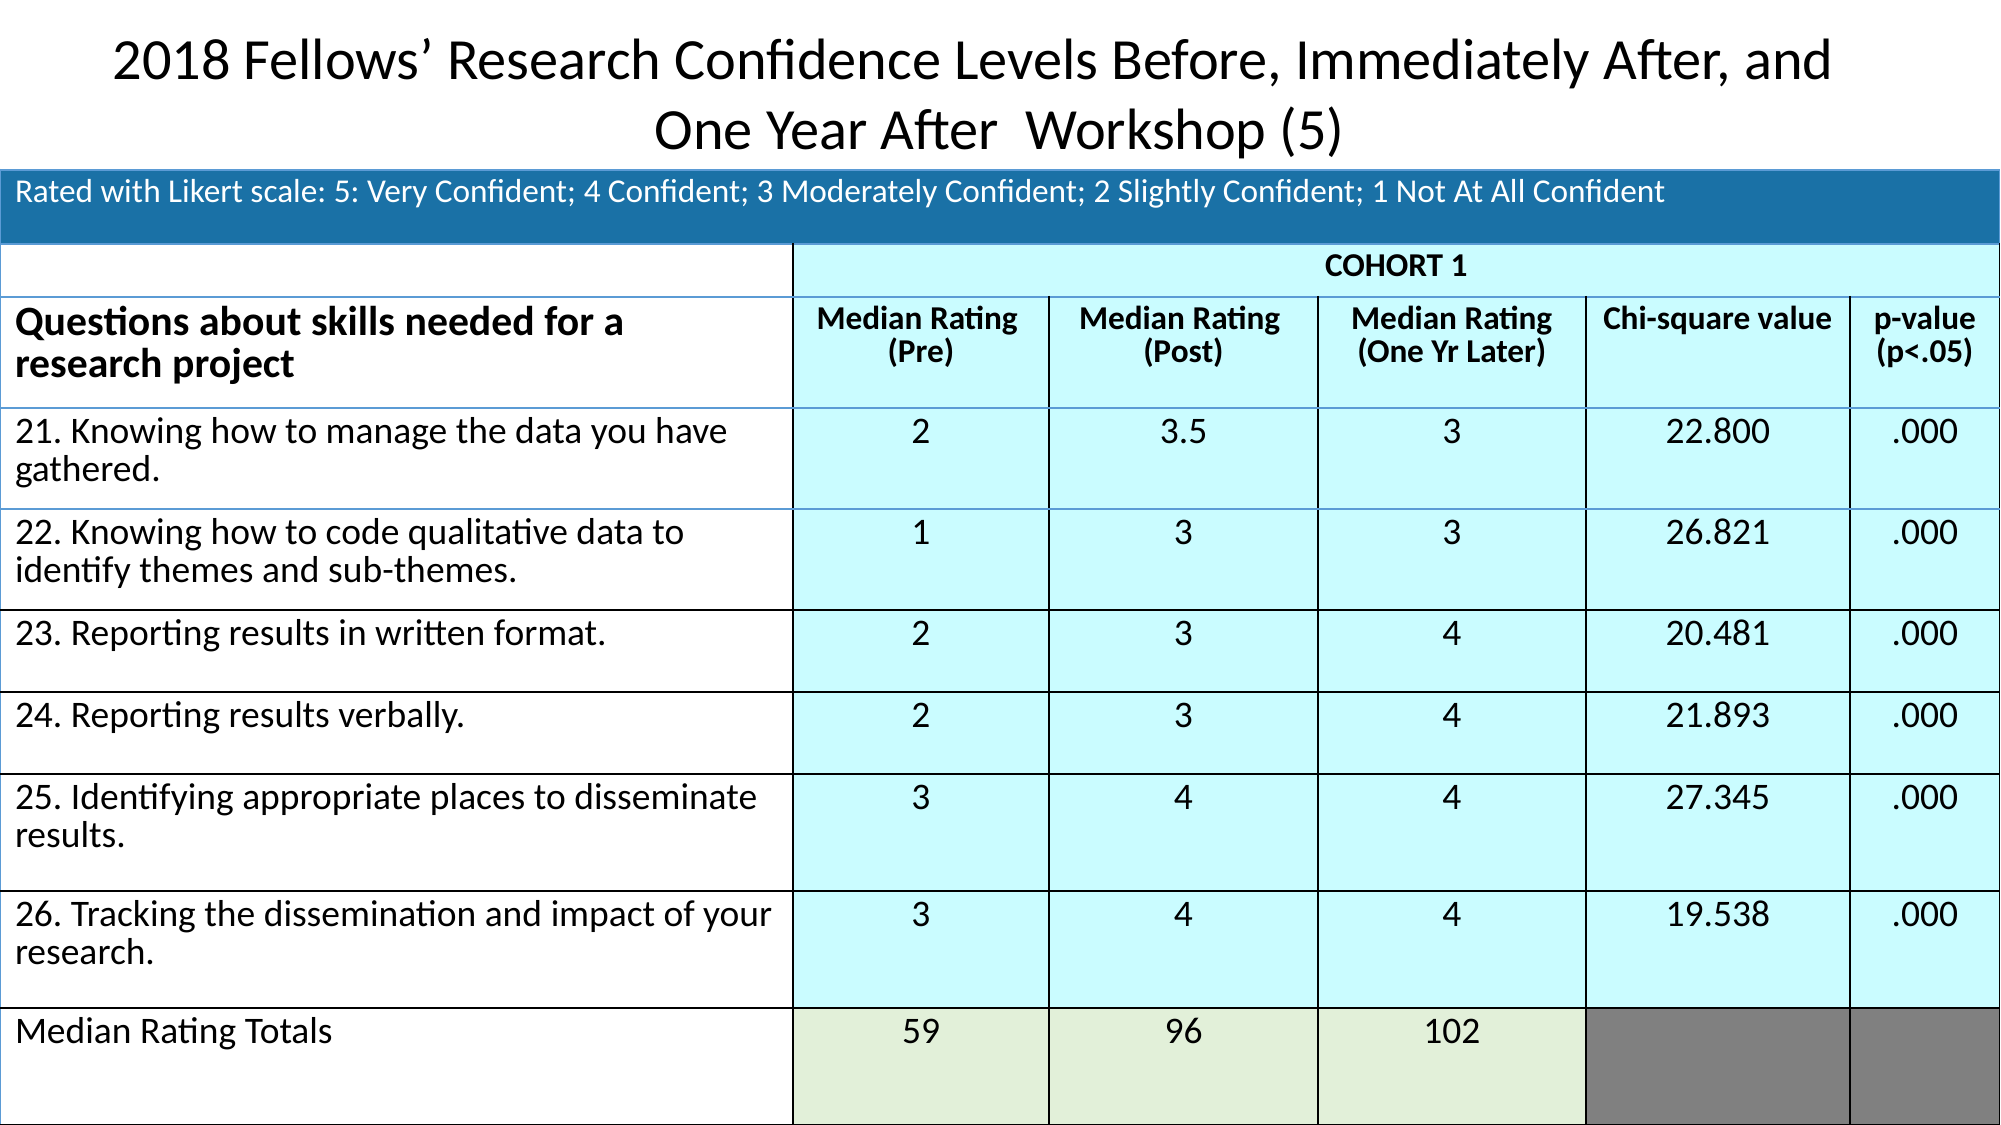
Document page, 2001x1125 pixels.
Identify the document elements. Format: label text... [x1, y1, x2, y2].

table_cell 3 [1319, 409, 1585, 508]
table_cell .000 [1851, 409, 1999, 508]
table_cell 2 [794, 693, 1048, 773]
table_cell 21.893 [1587, 693, 1849, 773]
table_cell 2 [794, 409, 1048, 508]
table_cell 96 [1050, 1009, 1317, 1124]
table_cell 22. Knowing how to code qualitative data to identify themes and sub-themes. [1, 510, 792, 609]
table_cell [1587, 1009, 1849, 1124]
table_cell 3 [794, 892, 1048, 1007]
table_cell 19.538 [1587, 892, 1849, 1007]
table_cell 21. Knowing how to manage the data you have gathered. [1, 409, 792, 508]
text_box 2018 Fellows’ Research Confidence Levels Before, Immediately After, and One Year After Workshop (5) [47, 13, 1953, 169]
table_cell 3.5 [1050, 409, 1317, 508]
table_cell 102 [1319, 1009, 1585, 1124]
table_cell .000 [1851, 775, 1999, 890]
table_cell Median Rating Totals [1, 1009, 792, 1124]
table_cell 4 [1319, 775, 1585, 890]
table_cell Median Rating (Post) [1050, 298, 1317, 407]
table_cell p-value (p<.05) [1851, 298, 1999, 407]
table_cell 59 [794, 1009, 1048, 1124]
table_cell 1 [794, 510, 1048, 609]
table_cell 26.821 [1587, 510, 1849, 609]
table_cell 4 [1319, 892, 1585, 1007]
table_cell [1851, 1009, 1999, 1124]
table_cell .000 [1851, 611, 1999, 691]
table_cell 23. Reporting results in written format. [1, 611, 792, 691]
table_cell 2 [794, 611, 1048, 691]
table_cell 26. Tracking the dissemination and impact of your research. [1, 892, 792, 1007]
table_cell 3 [1050, 693, 1317, 773]
table_cell 3 [794, 775, 1048, 890]
table_cell 20.481 [1587, 611, 1849, 691]
table_cell Median Rating (Pre) [794, 298, 1048, 407]
table_cell .000 [1851, 892, 1999, 1007]
table_cell 22.800 [1587, 409, 1849, 508]
table_cell 3 [1319, 510, 1585, 609]
table_cell 4 [1050, 892, 1317, 1007]
table_cell 3 [1050, 611, 1317, 691]
table_cell 4 [1050, 775, 1317, 890]
table_cell 3 [1050, 510, 1317, 609]
table_cell 24. Reporting results verbally. [1, 693, 792, 773]
table_cell .000 [1851, 510, 1999, 609]
table_cell Chi-square value [1587, 298, 1849, 407]
table_cell COHORT 1 [794, 245, 1999, 296]
table_cell [1, 245, 792, 296]
table_header Rated with Likert scale: 5: Very Confident; 4 Confident; 3 Moderately Confident; 2 Slightly Confident; 1 Not At All Confident [1, 171, 1999, 243]
table_cell 4 [1319, 611, 1585, 691]
table_cell 4 [1319, 693, 1585, 773]
table_cell Median Rating (One Yr Later) [1319, 298, 1585, 407]
table_cell Questions about skills needed for a research project [1, 298, 792, 407]
table_cell 25. Identifying appropriate places to disseminate results. [1, 775, 792, 890]
table_cell .000 [1851, 693, 1999, 773]
table_cell 27.345 [1587, 775, 1849, 890]
